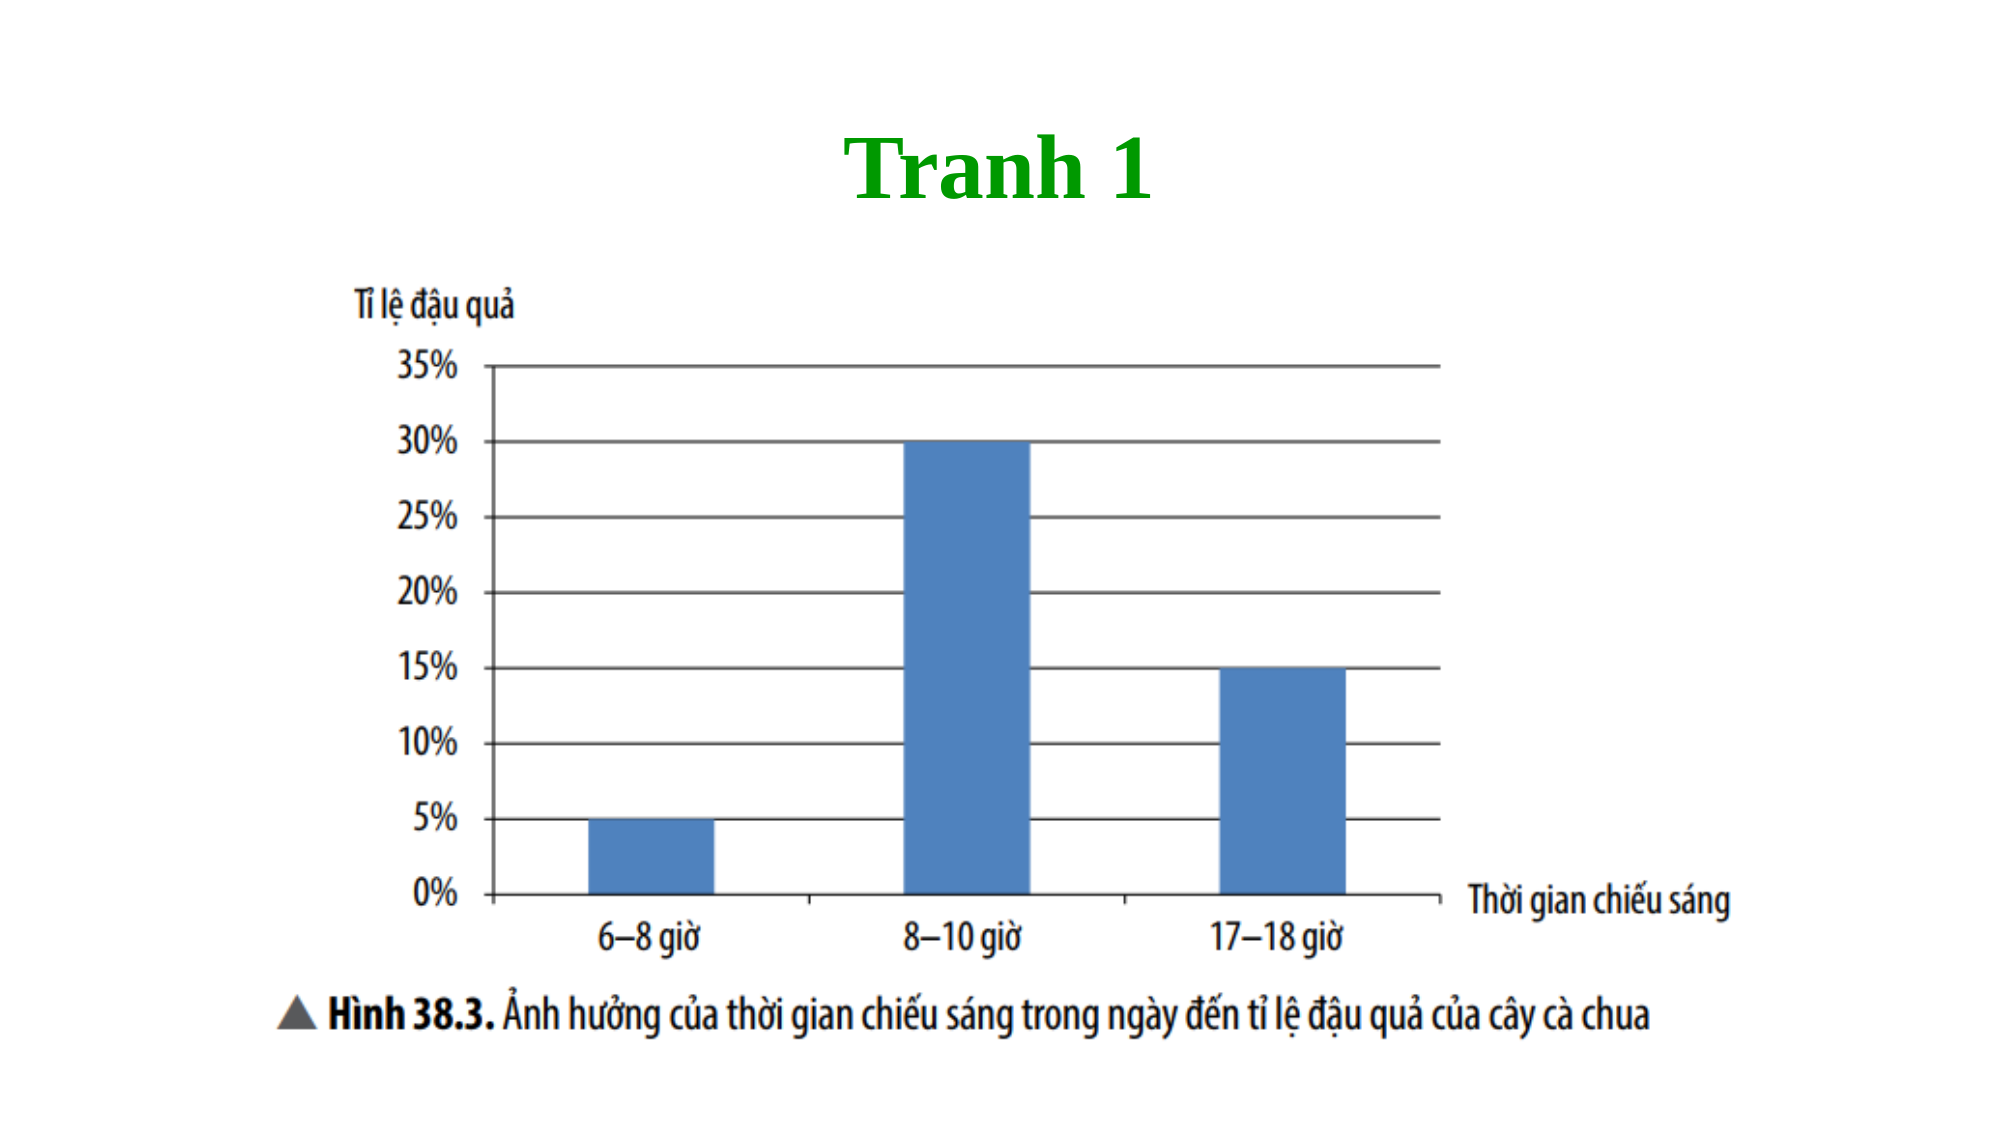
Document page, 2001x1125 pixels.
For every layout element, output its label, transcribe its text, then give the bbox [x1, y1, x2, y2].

picture [137, 239, 1759, 1072]
title Tranh 1 [137, 59, 1863, 278]
